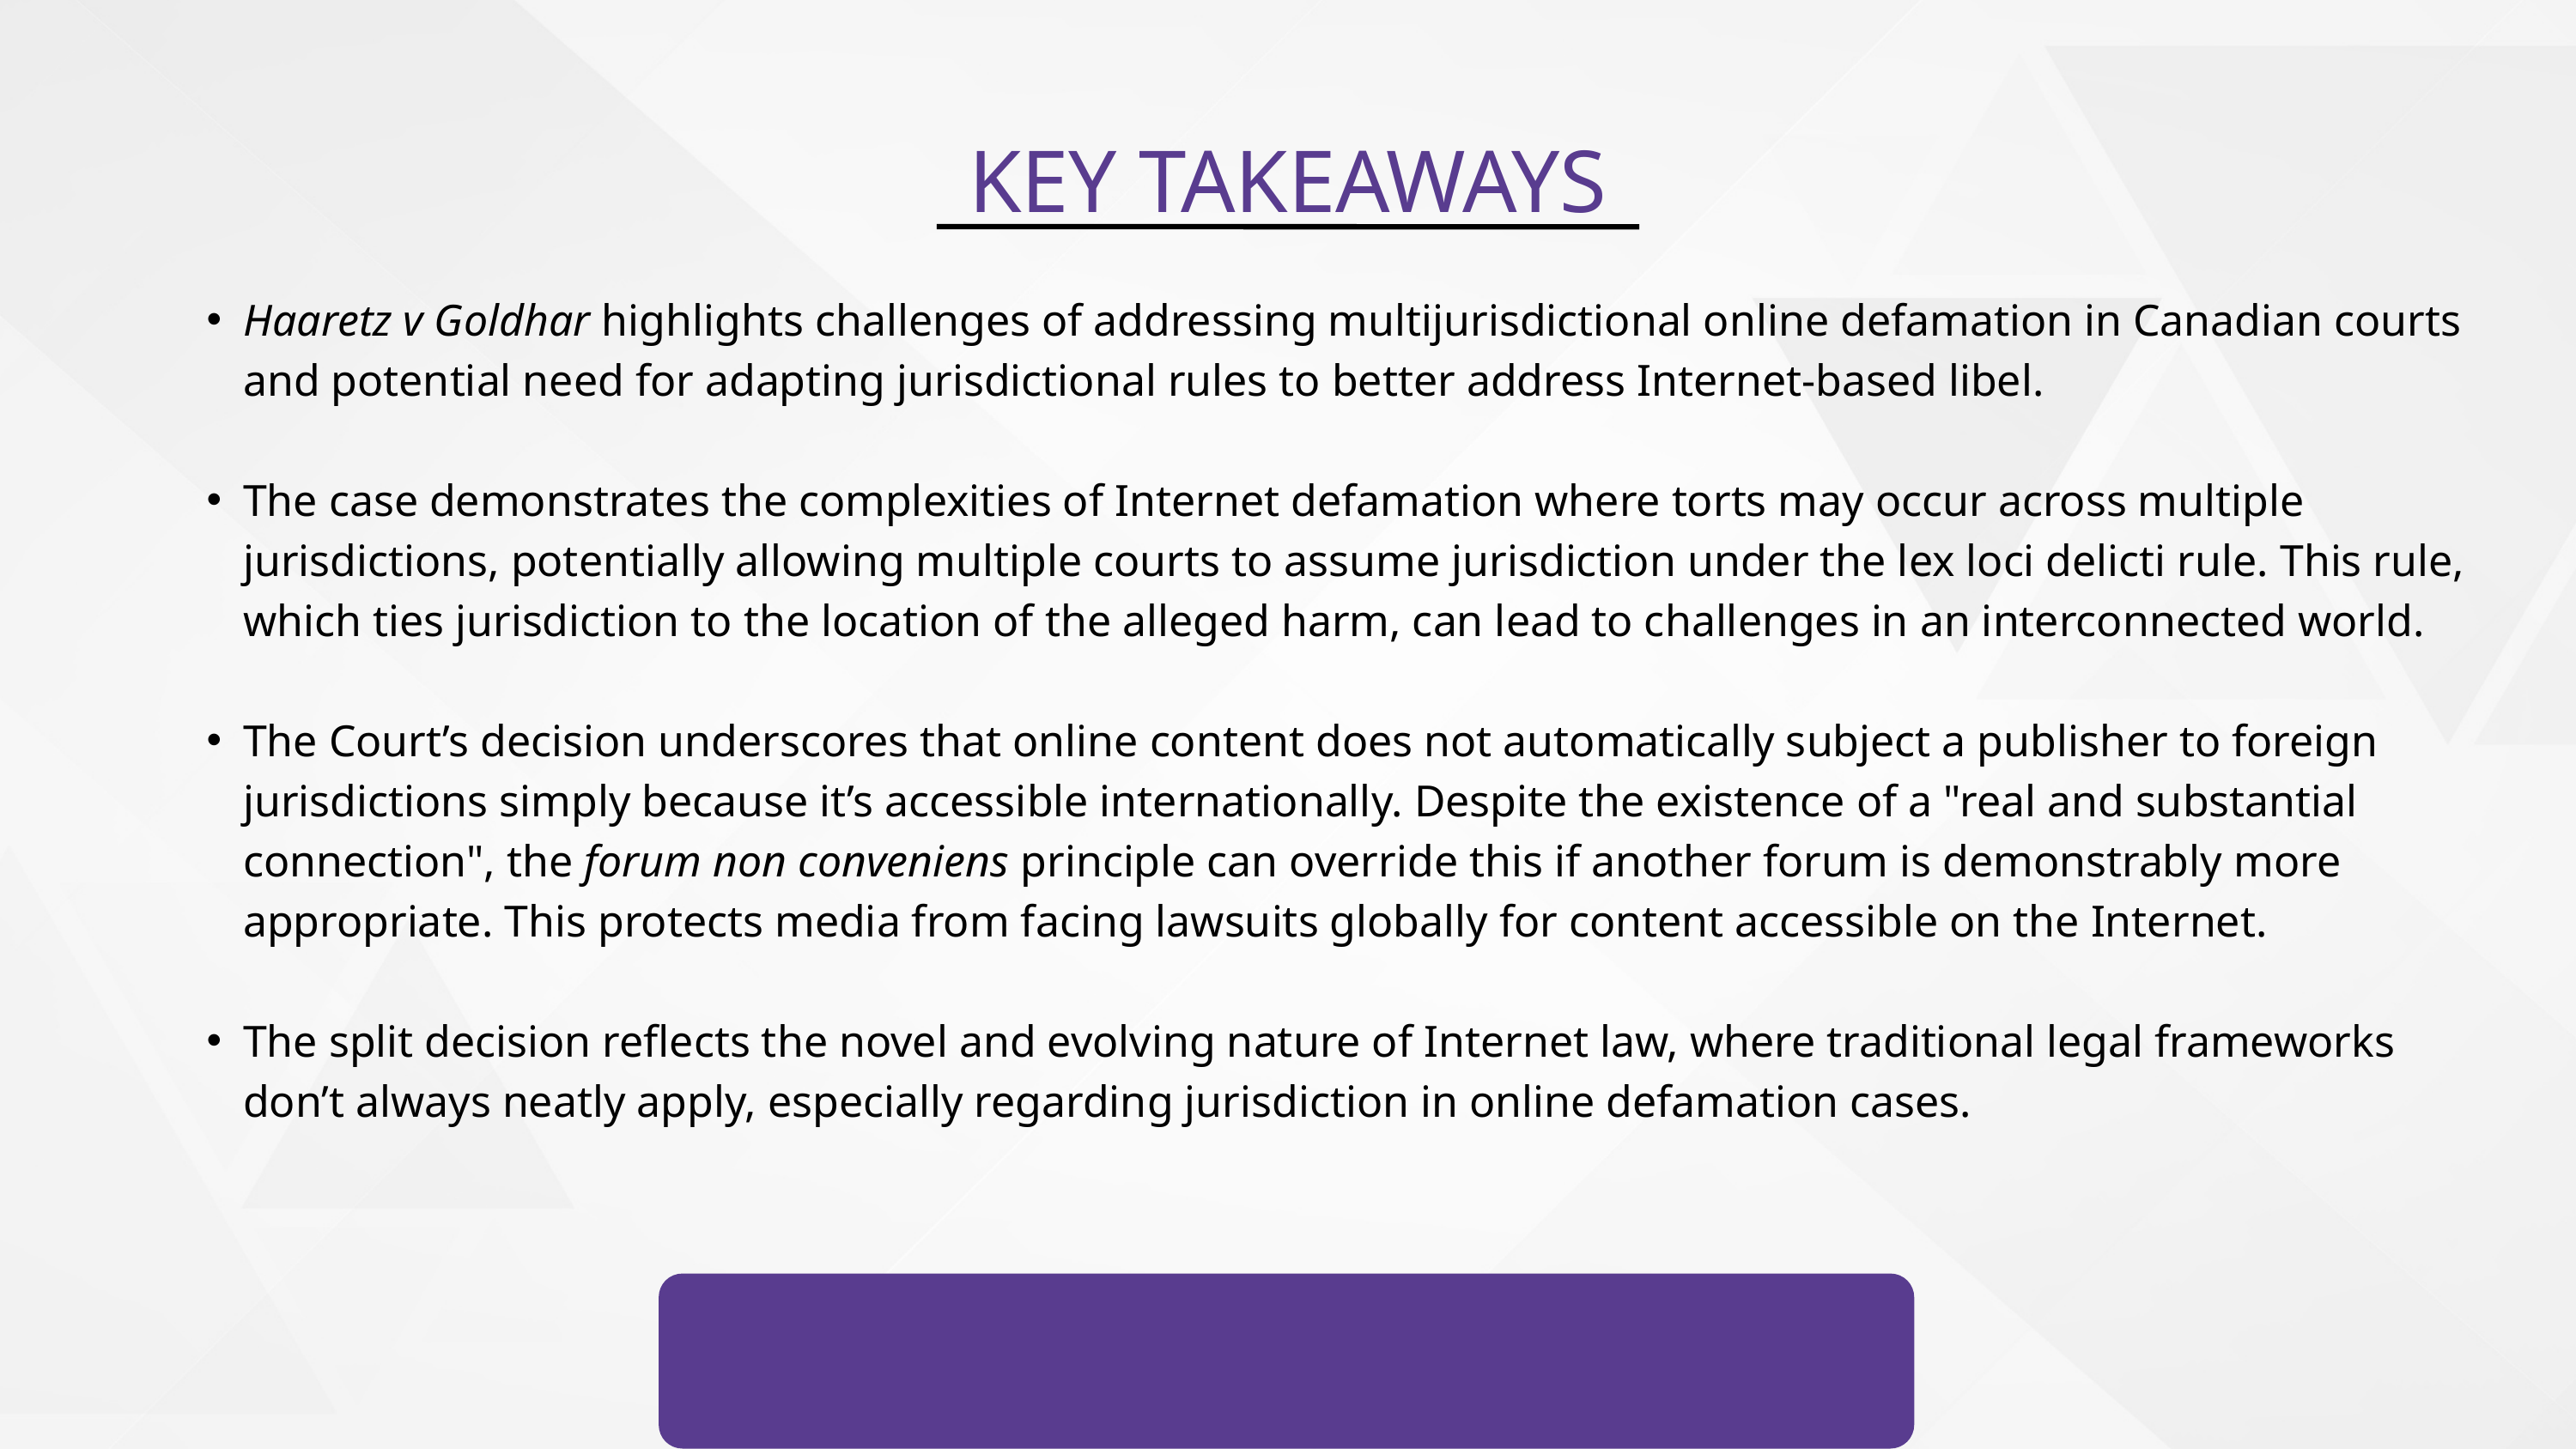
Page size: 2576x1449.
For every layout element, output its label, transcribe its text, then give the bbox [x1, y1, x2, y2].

text_box [0, 0, 2576, 1449]
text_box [658, 1273, 1915, 1449]
text_box KEY TAKEAWAYS [863, 109, 1712, 230]
text_box Haaretz v Goldhar highlights challenges of addressing multijurisdictional online defamation in Canadian courts and potential need for adapting jurisdictional rules to better address Internet-based libel. The case demonstrates the complexities of Internet defamation where torts may occur across multiple jurisdictions, potentially allowing multiple courts to assume jurisdiction under the lex loci delicti rule. This rule, which ties jurisdiction to the location of the alleged harm, can lead to challenges in an interconnected world. The Court’s decision underscores that online content does not automatically subject a publisher to foreign jurisdictions simply because it’s accessible internationally. Despite the existence of a "real and substantial connection", the forum non conveniens principle can override this if another forum is demonstrably more appropriate. This protects media from facing lawsuits globally for content accessible on the Internet. The split decision reflects the novel and evolving nature of Internet law, where traditional legal frameworks don’t always neatly apply, especially regarding jurisdiction in online defamation cases. [170, 284, 2499, 1126]
